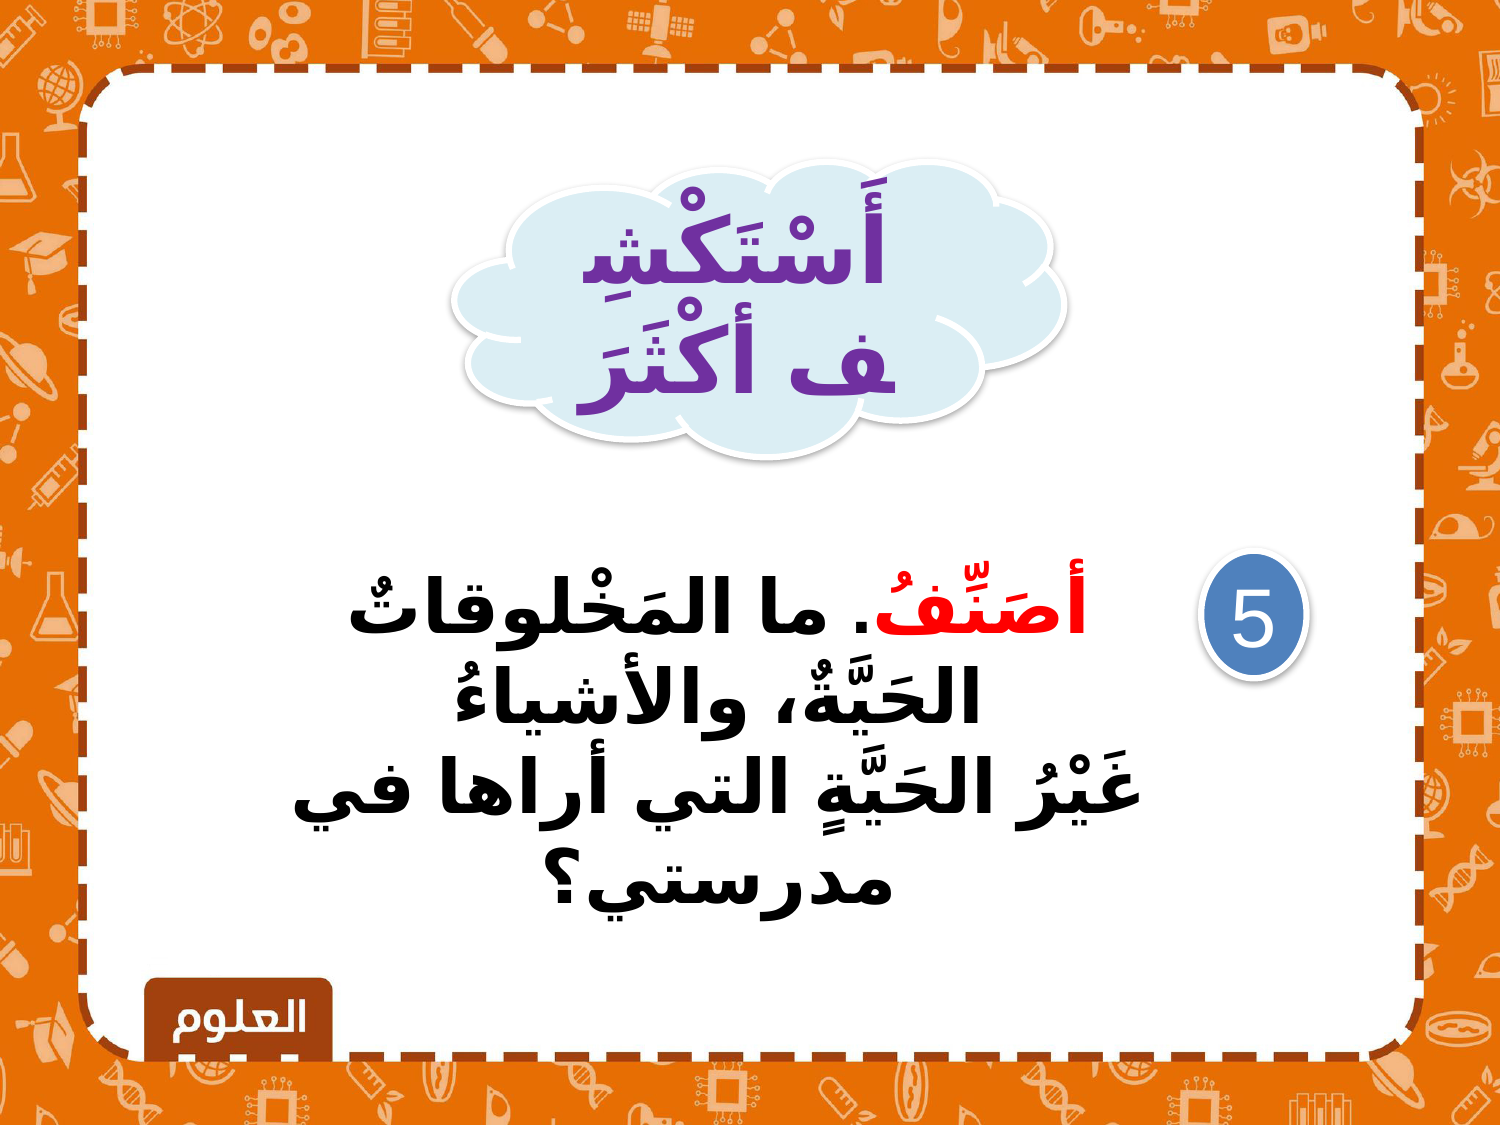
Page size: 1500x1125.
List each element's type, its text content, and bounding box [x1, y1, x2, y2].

picture [0, 0, 1500, 1125]
text_box أَسْتَكْشِف أكْثَرَ [451, 158, 1068, 461]
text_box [220, 550, 1307, 766]
